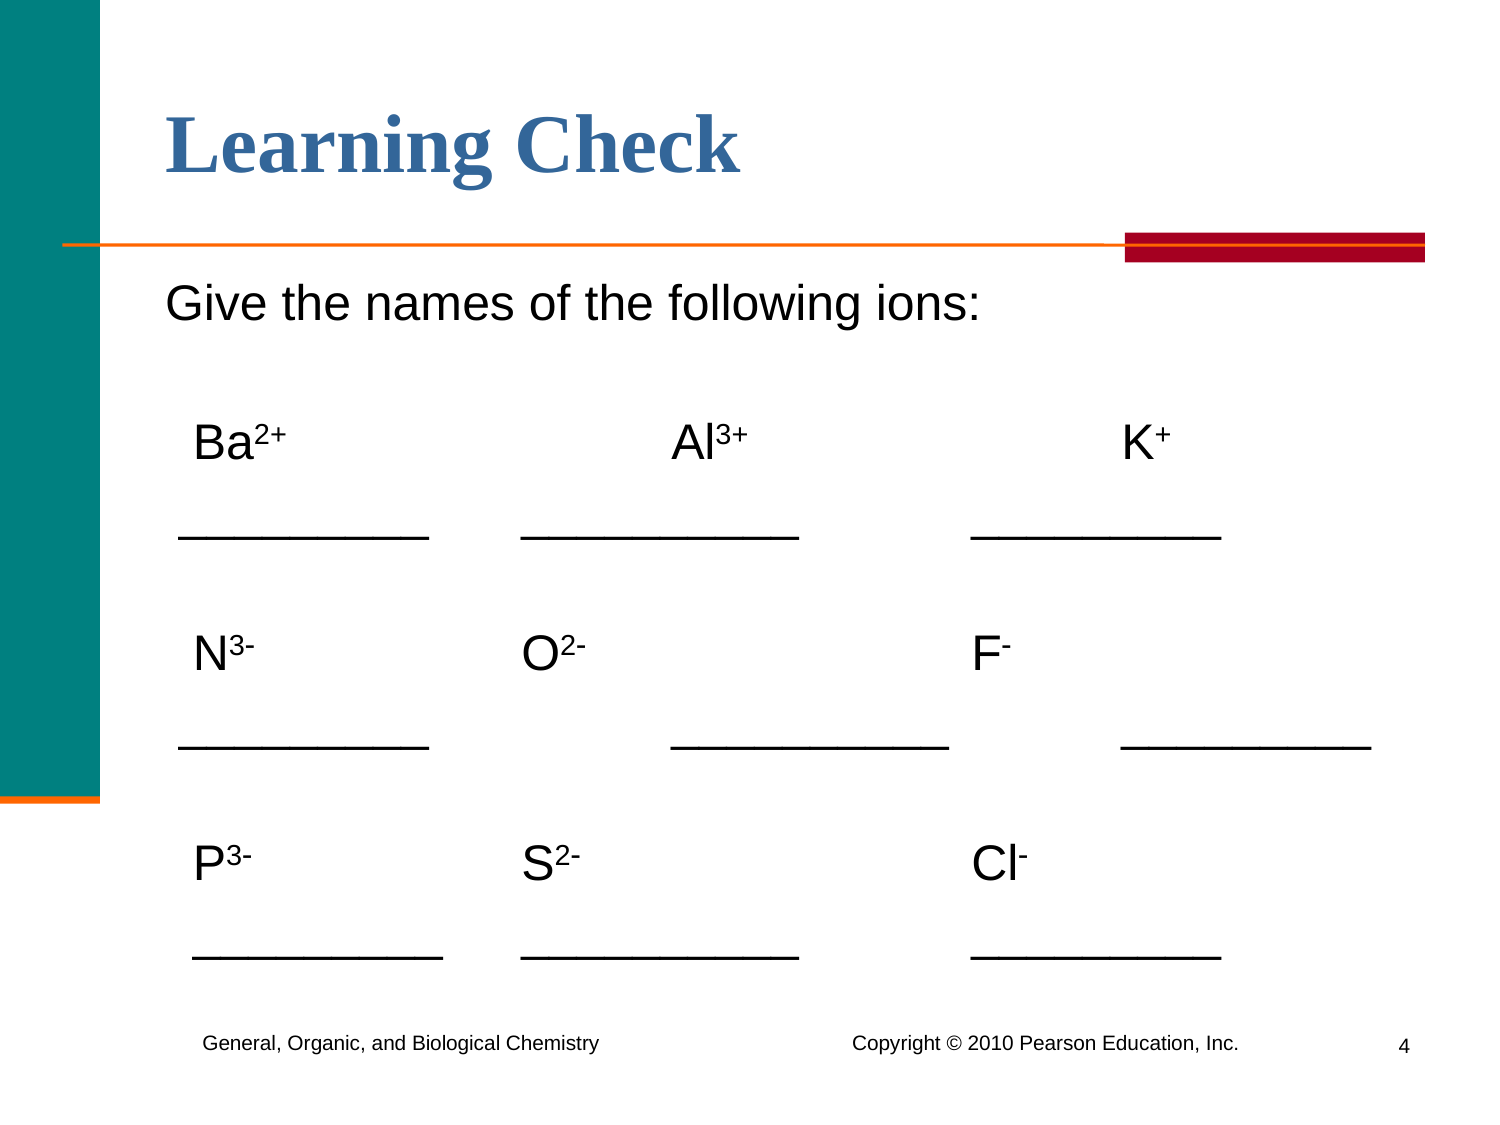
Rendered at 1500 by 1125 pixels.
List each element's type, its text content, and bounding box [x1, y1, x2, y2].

list Give the names of the following ions: Ba2+ Al3+ K+ _________ __________ _________ N3 O2 F _________ __________ _________ P3 S2 Cl _________ __________ _________ [149, 262, 1426, 1026]
title Learning Check [149, 45, 1426, 234]
slide_number 4 [1112, 1026, 1426, 1101]
